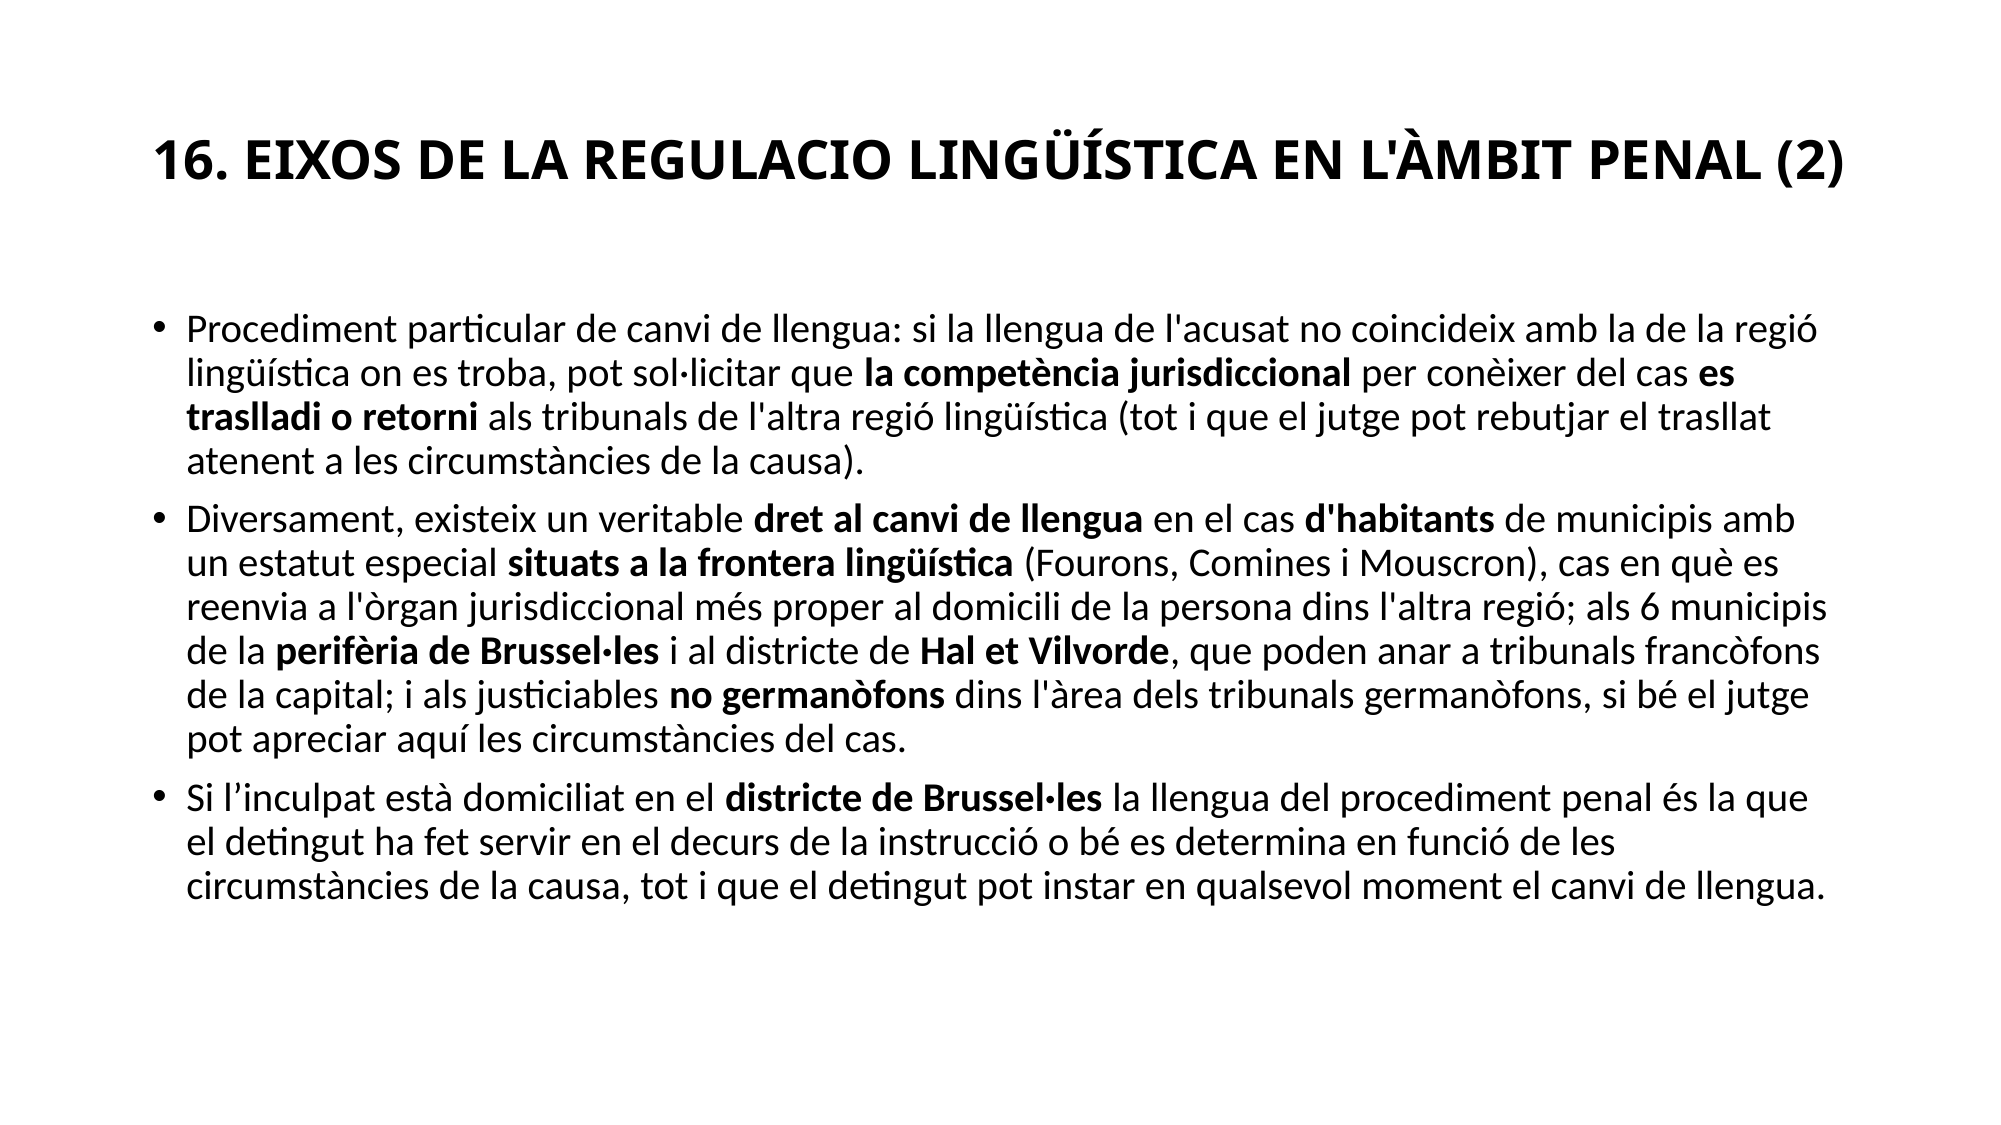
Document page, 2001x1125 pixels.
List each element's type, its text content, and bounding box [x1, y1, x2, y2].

title 16. EIXOS DE LA REGULACIO LINGÜÍSTICA EN L'ÀMBIT PENAL (2) [137, 59, 1863, 278]
list Procediment particular de canvi de llengua: si la llengua de l'acusat no coincideix amb la de la regió lingüística on es troba, pot sol·licitar que la competència jurisdiccional per conèixer del cas es traslladi o retorni als tribunals de l'altra regió lingüística (tot i que el jutge pot rebutjar el trasllat atenent a les circumstàncies de la causa). Diversament, existeix un veritable dret al canvi de llengua en el cas d'habitants de municipis amb un estatut especial situats a la frontera lingüística (Fourons, Comines i Mouscron), cas en què es reenvia a l'òrgan jurisdiccional més proper al domicili de la persona dins l'altra regió; als 6 municipis de la perifèria de Brussel·les i al districte de Hal et Vilvorde, que poden anar a tribunals francòfons de la capital; i als justiciables no germanòfons dins l'àrea dels tribunals germanòfons, si bé el jutge pot apreciar aquí les circumstàncies del cas. Si l’inculpat està domiciliat en el districte de Brussel·les la llengua del procediment penal és la que el detingut ha fet servir en el decurs de la instrucció o bé es determina en funció de les circumstàncies de la causa, tot i que el detingut pot instar en qualsevol moment el canvi de llengua. [137, 299, 1863, 1014]
